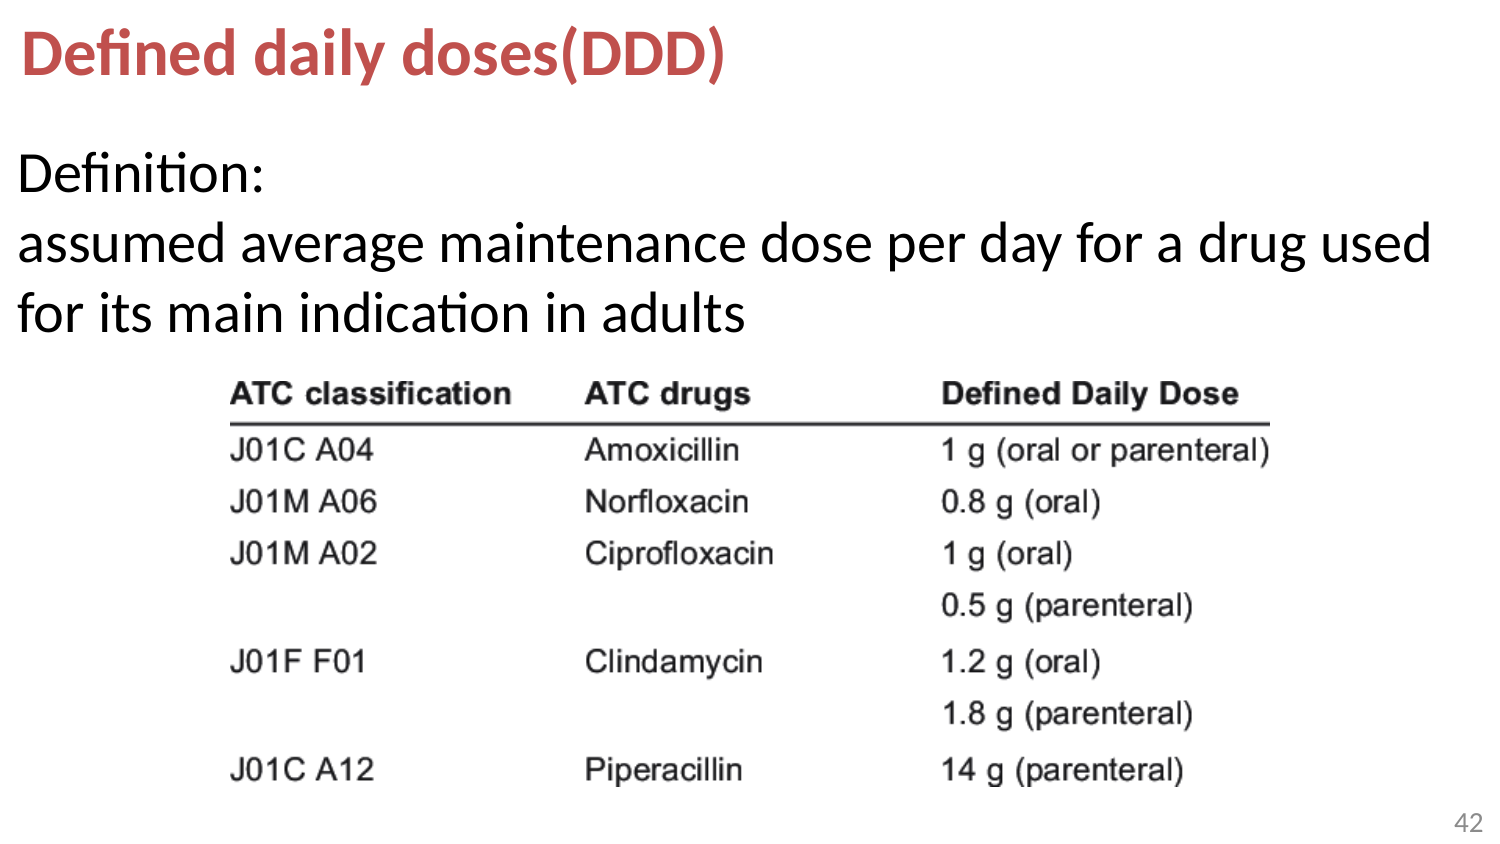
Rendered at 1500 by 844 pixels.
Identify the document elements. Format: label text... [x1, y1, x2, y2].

text_box Defined daily doses(DDD) [6, 1, 743, 97]
text_box Definition: assumed average maintenance dose per day for a drug used for its main indication in adults [2, 126, 1483, 352]
picture [230, 381, 1270, 787]
slide_number 41 [1148, 798, 1499, 844]
